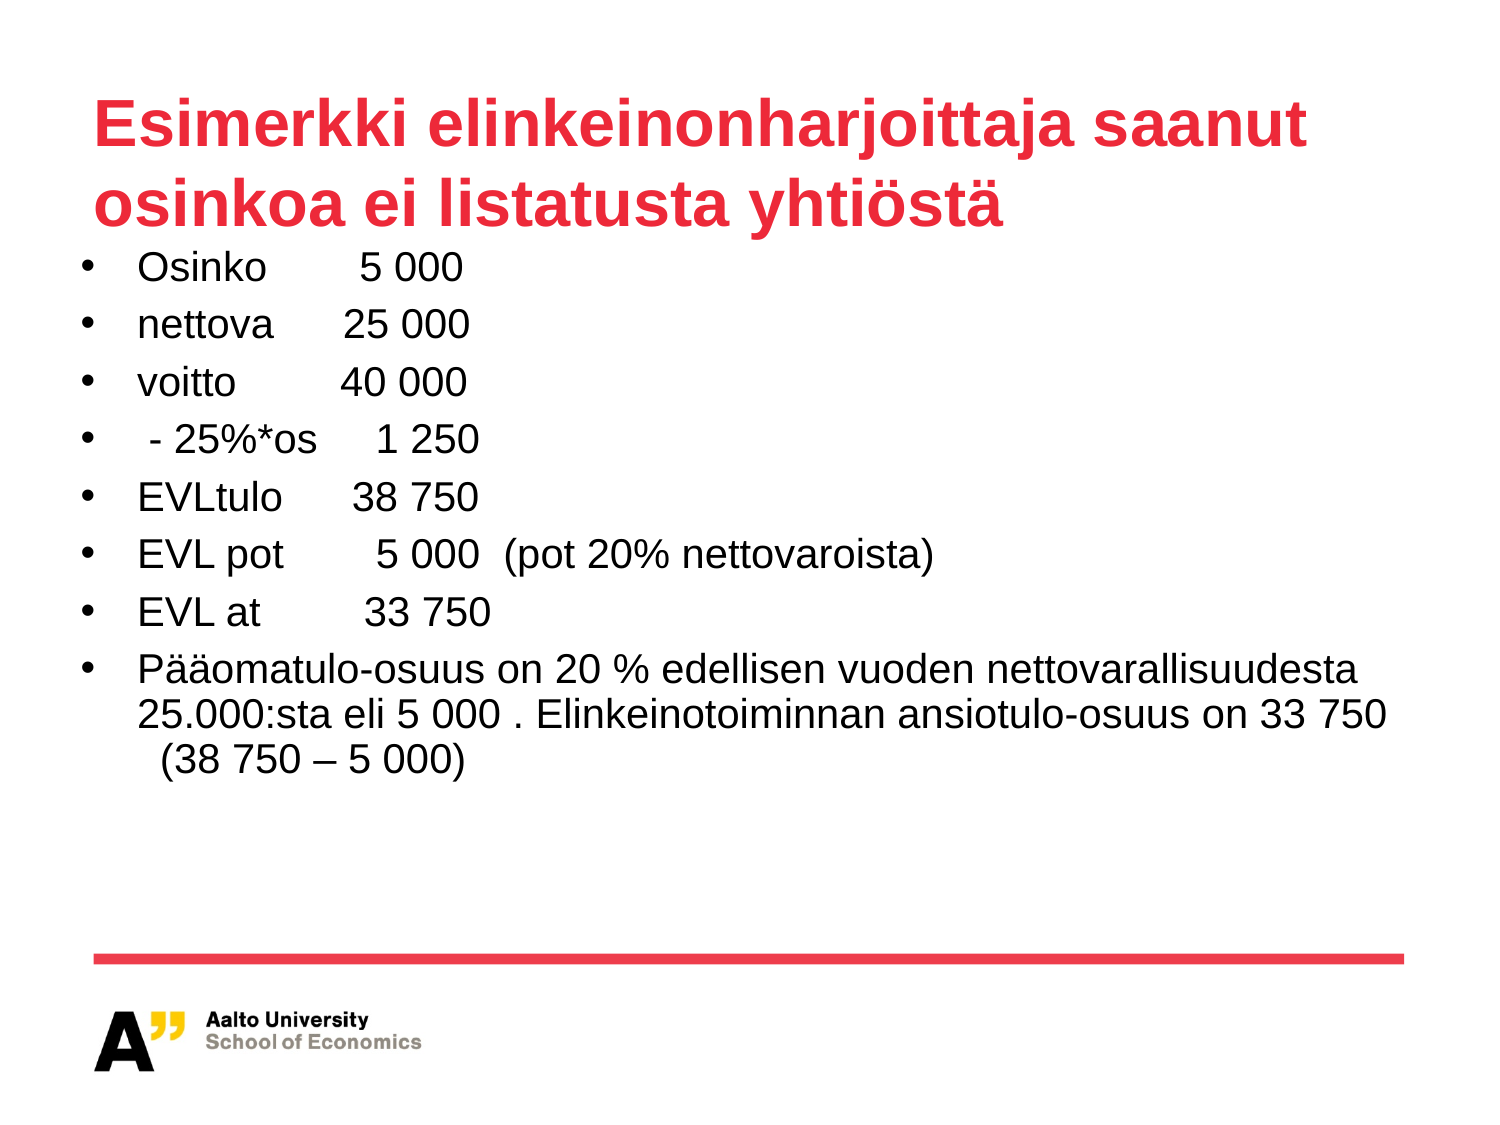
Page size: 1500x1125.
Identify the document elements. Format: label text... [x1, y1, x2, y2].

picture [0, 977, 473, 1125]
title Esimerkki elinkeinonharjoittaja saanut osinkoa ei listatusta yhtiöstä [93, 79, 1405, 187]
list Osinko 5 000 nettova 25 000 voitto 40 000 - 25%*os 1 250 EVLtulo 38 750 EVL pot 5 000 (pot 20% nettovaroista) EVL at 33 750 Pääomatulo-osuus on 20 % edellisen vuoden nettovarallisuudesta 25.000:sta eli 5 000 . Elinkeinotoiminnan ansiotulo-osuus on 33 750 (38 750 – 5 000) [80, 187, 1451, 938]
